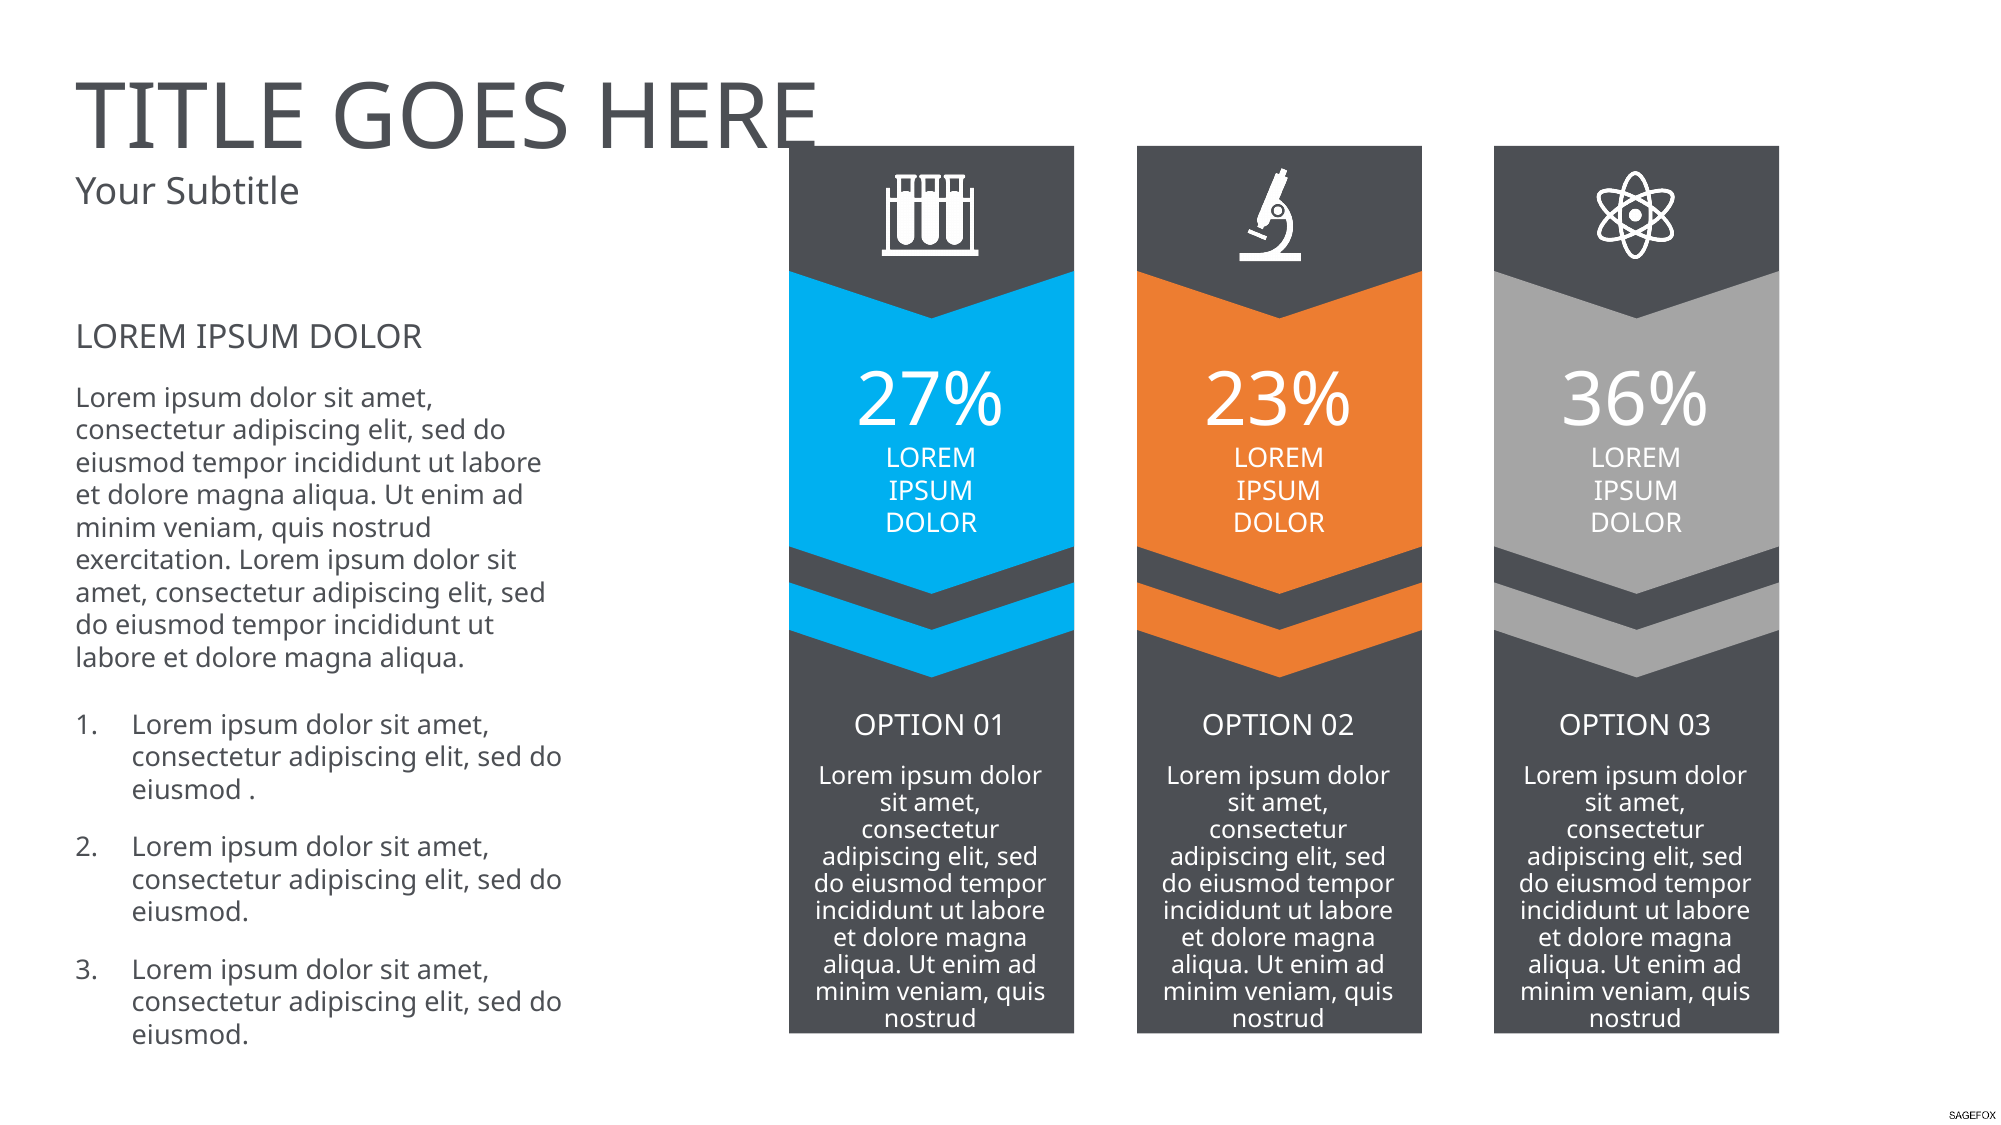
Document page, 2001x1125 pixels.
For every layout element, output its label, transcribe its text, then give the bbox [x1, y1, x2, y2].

text_box [1493, 145, 1780, 580]
text_box [1179, 594, 1381, 628]
text_box [1136, 580, 1424, 679]
picture [1582, 162, 1688, 268]
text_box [810, 691, 1051, 1010]
text_box [788, 580, 1076, 679]
picture [877, 162, 983, 268]
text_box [1158, 691, 1399, 1010]
text_box [1136, 631, 1423, 1034]
text_box [1493, 580, 1781, 679]
text_box [1536, 594, 1738, 628]
text_box LOREM IPSUM DOLOR Lorem ipsum dolor sit amet, consectetur adipiscing elit, sed do eiusmod tempor incididunt ut labore et dolore magna aliqua. Ut enim ad minim veniam, quis nostrud exercitation. Lorem ipsum dolor sit amet, consectetur adipiscing elit, sed do eiusmod tempor incididunt ut labore et dolore magna aliqua. Lorem ipsum dolor sit amet, consectetur adipiscing elit, sed do eiusmod . Lorem ipsum dolor sit amet, consectetur adipiscing elit, sed do eiusmod. Lorem ipsum dolor sit amet, consectetur adipiscing elit, sed do eiusmod. [60, 307, 579, 1057]
text_box [1493, 631, 1780, 1034]
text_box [1515, 691, 1756, 1010]
text_box [788, 631, 1075, 1034]
text_box TITLE GOES HERE Your Subtitle [60, 49, 1036, 220]
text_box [1137, 270, 1423, 594]
picture [1924, 1102, 2000, 1123]
text_box [831, 594, 1033, 628]
text_box [1136, 145, 1423, 580]
text_box [788, 145, 1075, 580]
picture [1217, 162, 1323, 268]
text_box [789, 270, 1075, 594]
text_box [1494, 270, 1780, 594]
